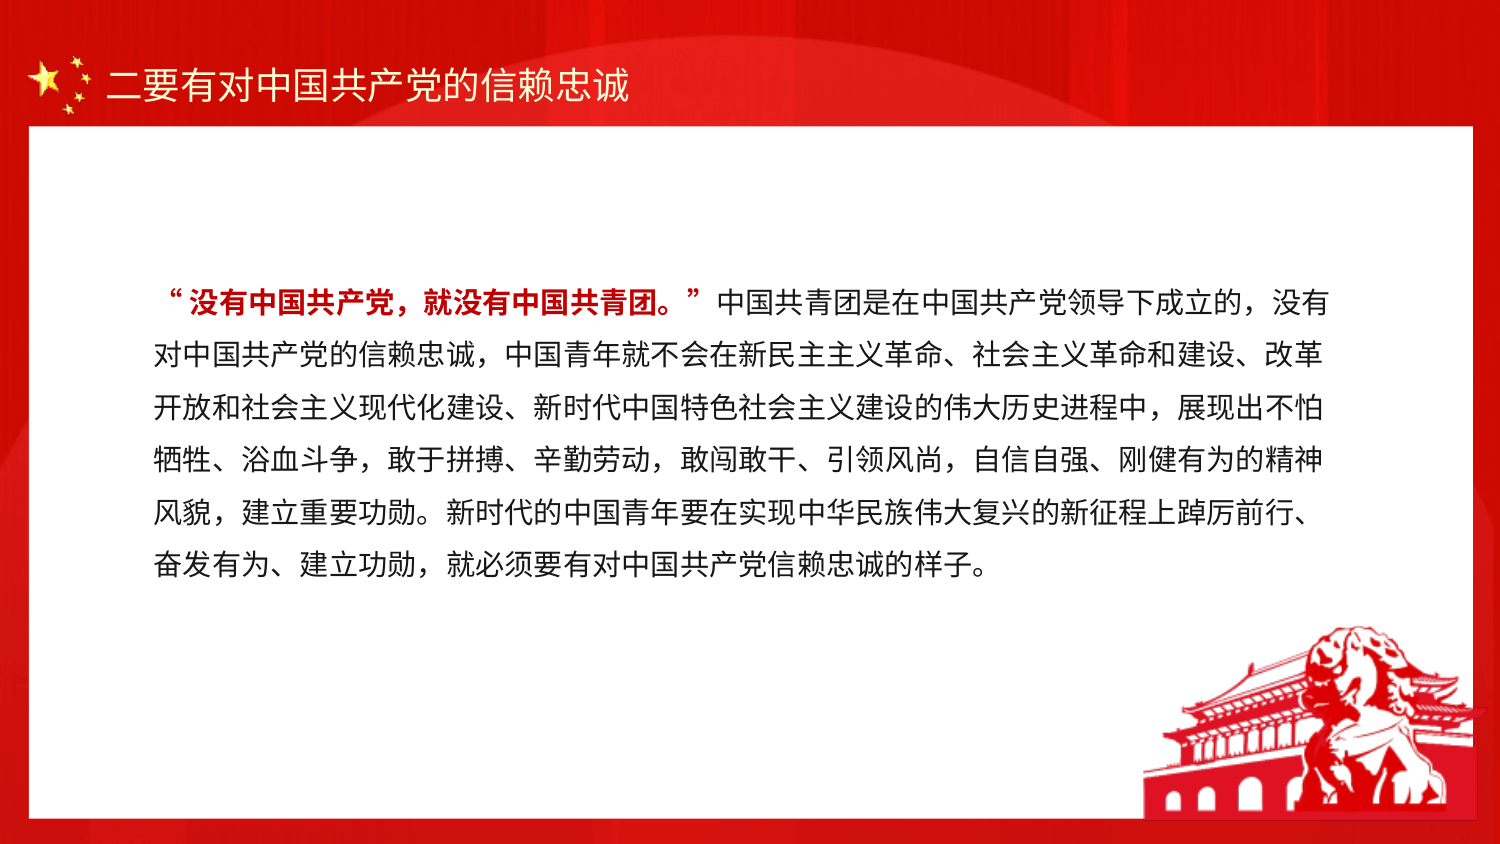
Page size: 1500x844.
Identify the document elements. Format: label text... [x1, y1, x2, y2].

text_box “没有中国共产党，就没有中国共青团。”中国共青团是在中国共产党领导下成立的，没有对中国共产党的信赖忠诚，中国青年就不会在新民主主义革命、社会主义革命和建设、改革开放和社会主义现代化建设、新时代中国特色社会主义建设的伟大历史进程中，展现出不怕牺牲、浴血斗争，敢于拼搏、辛勤劳动，敢闯敢干、引领风尚，自信自强、刚健有为的精神风貌，建立重要功勋。新时代的中国青年要在实现中华民族伟大复兴的新征程上踔厉前行、奋发有为、建立功勋，就必须要有对中国共产党信赖忠诚的样子。 [138, 259, 1350, 456]
picture [0, 0, 1500, 844]
text_box 二要有对中国共产党的信赖忠诚 [90, 55, 646, 115]
